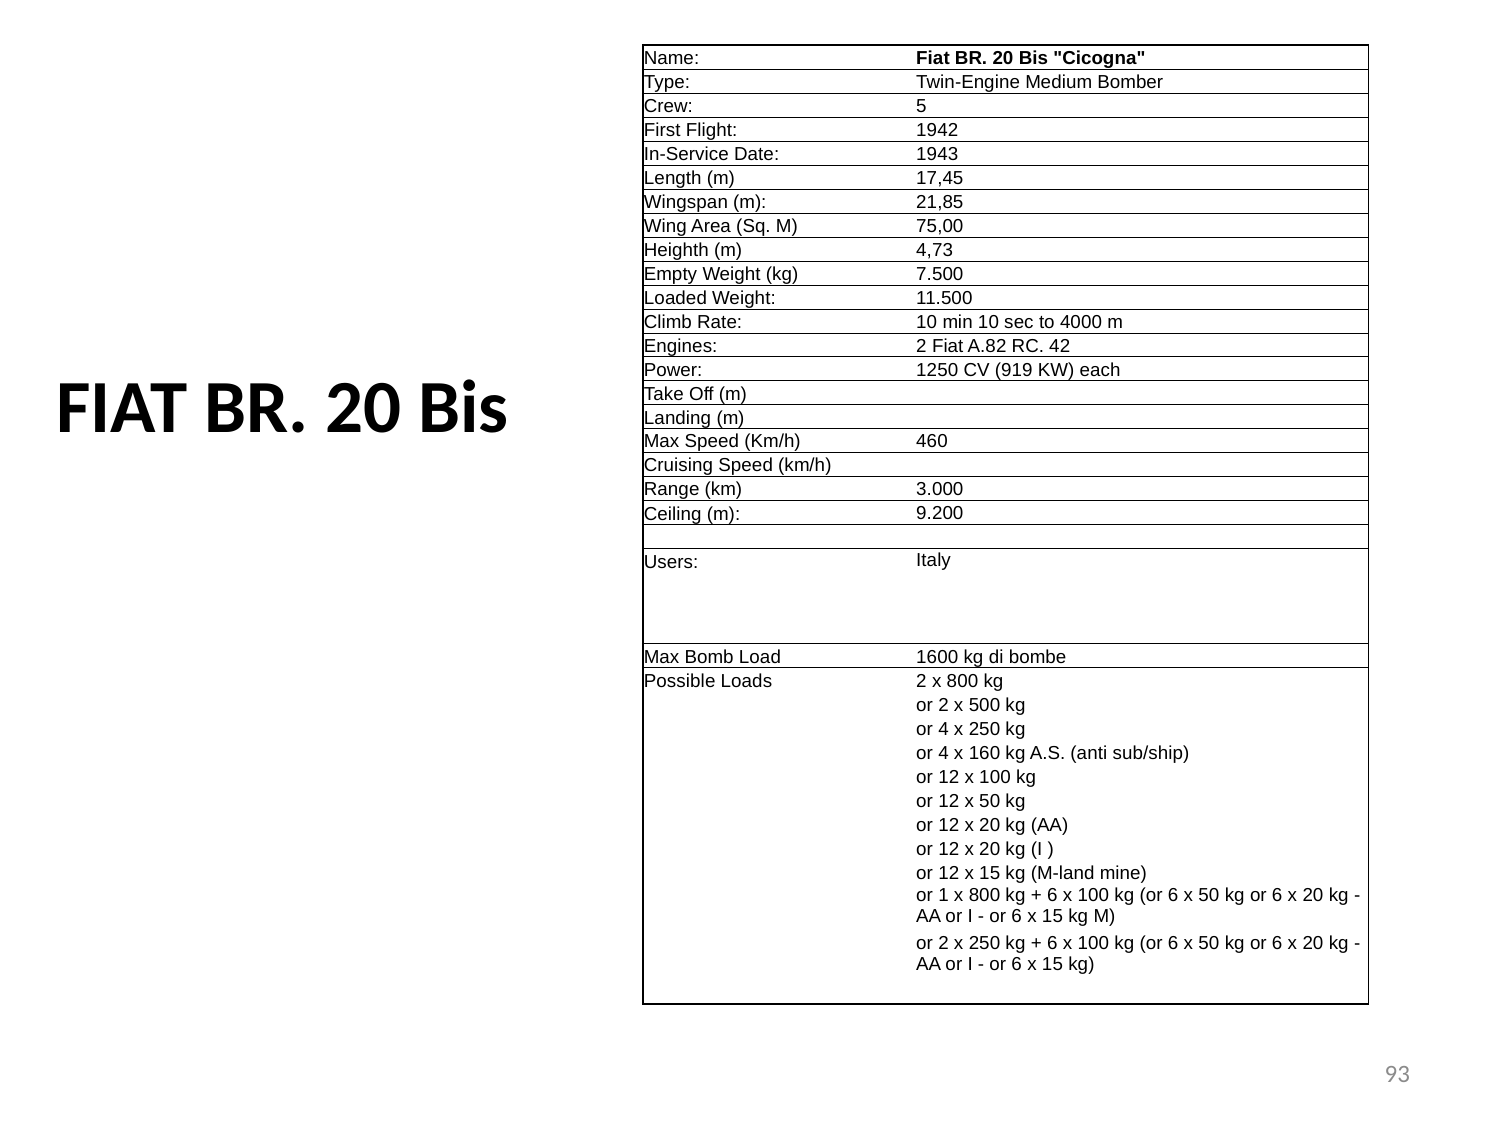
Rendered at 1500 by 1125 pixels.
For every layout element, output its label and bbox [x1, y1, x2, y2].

table_header [644, 46, 1368, 69]
table_cell [644, 668, 1368, 1003]
table_cell [644, 525, 1368, 548]
table_cell [644, 190, 1368, 213]
table_cell [644, 644, 1368, 667]
table_cell [644, 357, 1368, 380]
table_cell [644, 501, 1368, 524]
table_cell [644, 381, 1368, 404]
table_cell [644, 238, 1368, 261]
table_cell [644, 94, 1368, 117]
slide_number [1074, 1042, 1425, 1103]
table_cell [644, 262, 1368, 285]
table_cell [644, 214, 1368, 237]
title [41, 267, 571, 539]
table_cell [644, 166, 1368, 189]
table_cell [644, 453, 1368, 476]
table_cell [644, 118, 1368, 141]
table_cell [644, 405, 1368, 428]
table_cell [644, 70, 1368, 93]
table_cell [644, 477, 1368, 500]
table_cell [644, 142, 1368, 165]
table_cell [644, 286, 1368, 309]
table_cell [644, 310, 1368, 333]
table_cell [644, 429, 1368, 452]
table_cell [644, 549, 1368, 643]
table_cell [644, 334, 1368, 356]
